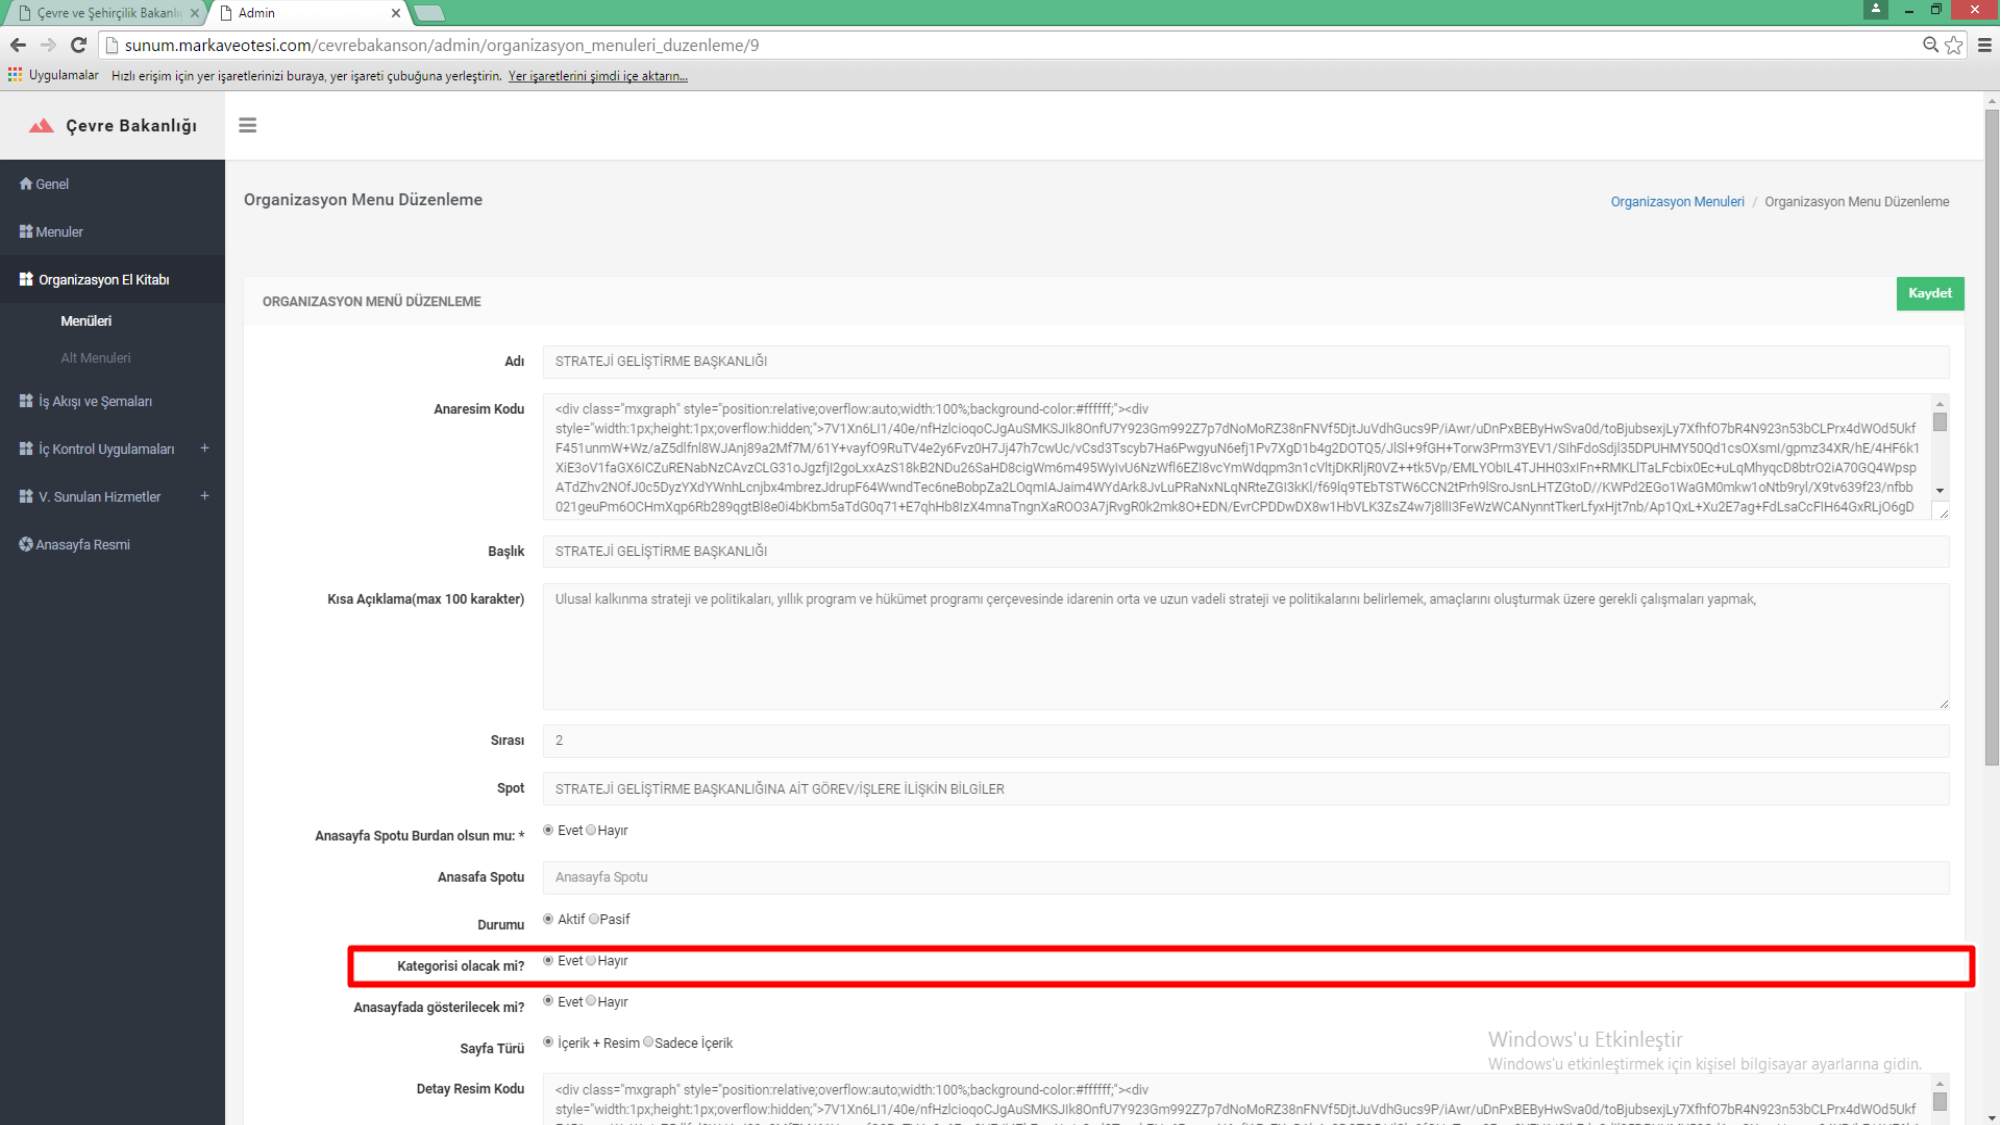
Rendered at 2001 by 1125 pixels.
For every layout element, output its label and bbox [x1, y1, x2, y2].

list [0, 0, 2000, 1125]
